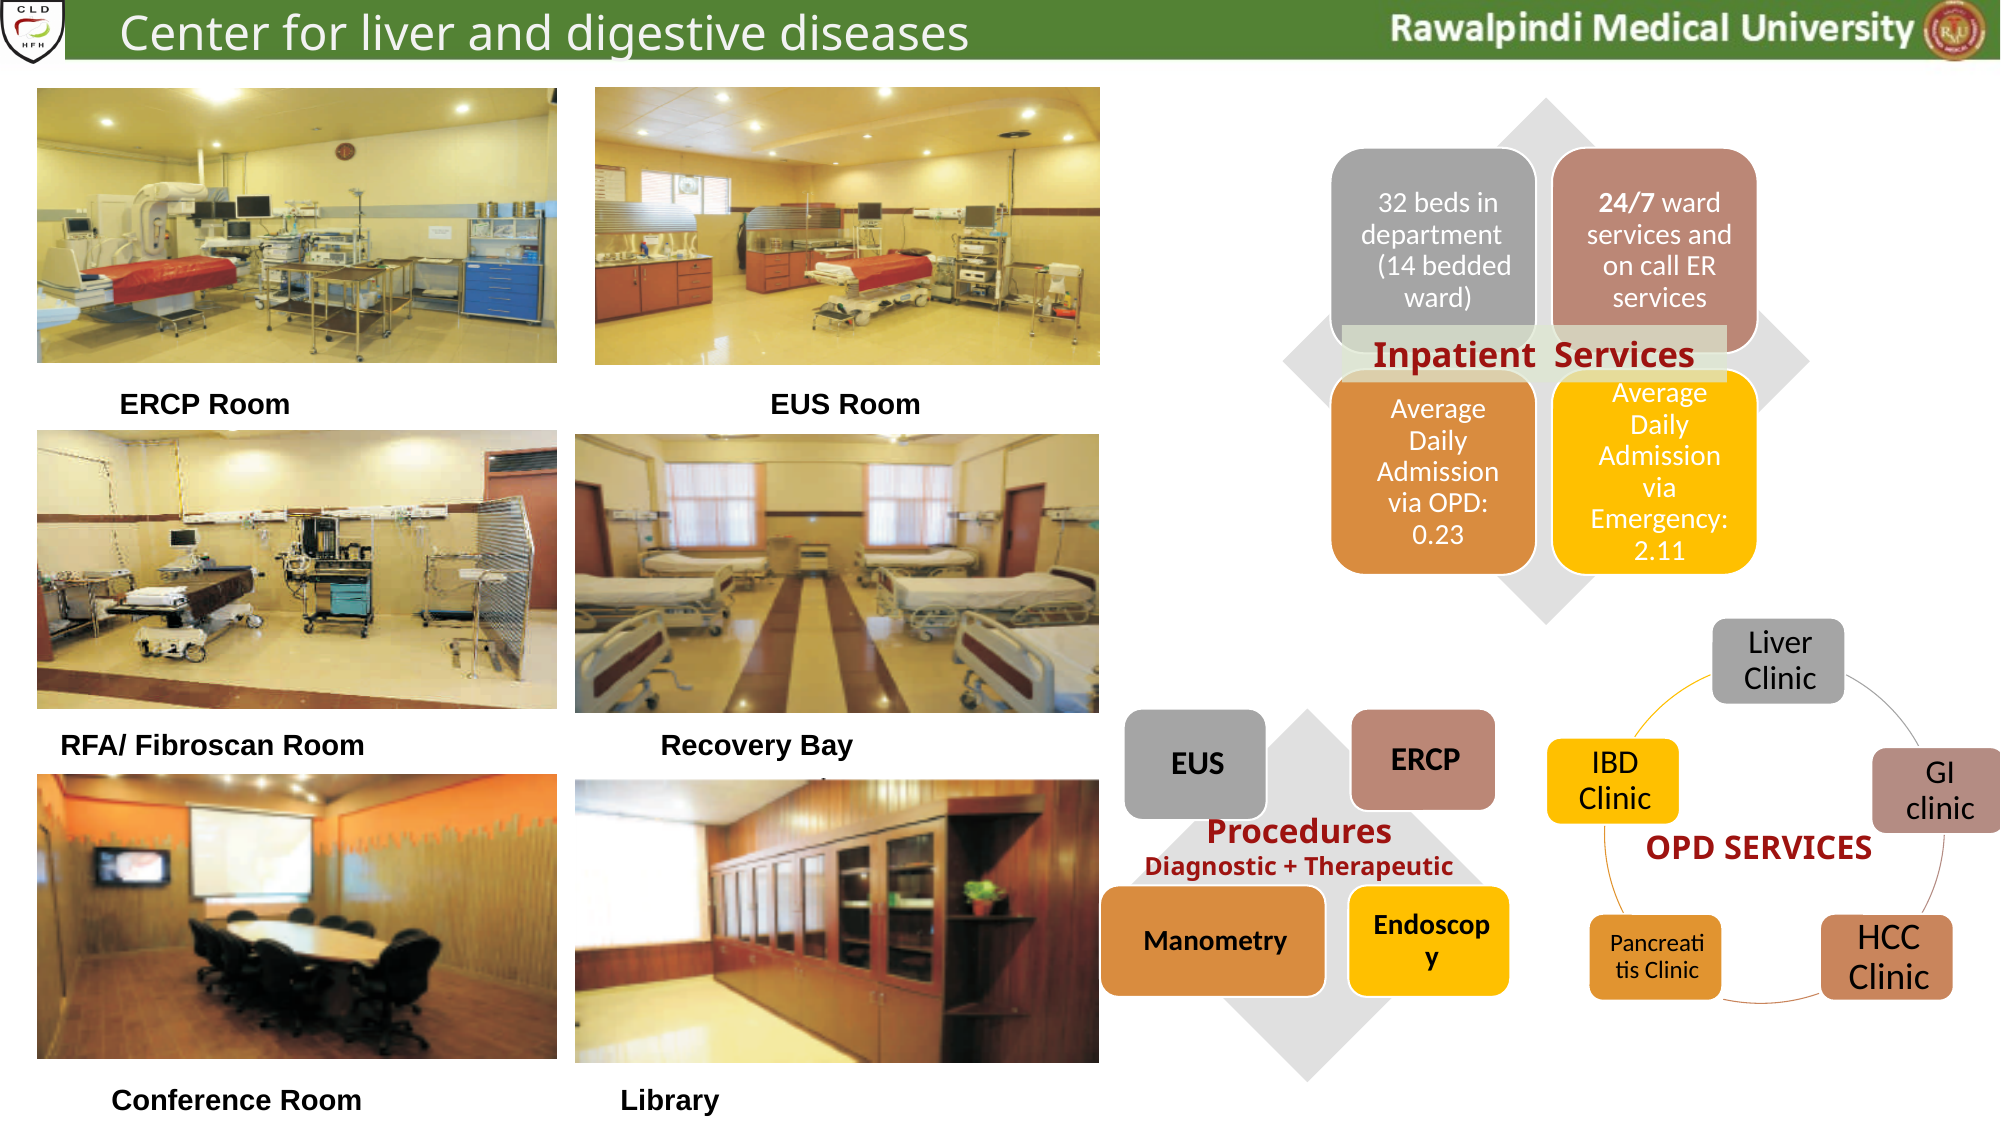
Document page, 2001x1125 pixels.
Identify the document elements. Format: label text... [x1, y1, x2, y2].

text_box ERCP Room EUS Room [0, 377, 1078, 440]
title Center for liver and digestive diseases [91, 0, 1117, 69]
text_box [1150, 97, 1938, 625]
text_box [1099, 708, 1511, 1083]
picture [0, 0, 2001, 1125]
text_box RFA/ Fibroscan Room Recovery Bay [37, 718, 1099, 782]
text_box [1487, 617, 2000, 1025]
text_box Conference Room Library [0, 1073, 1137, 1125]
